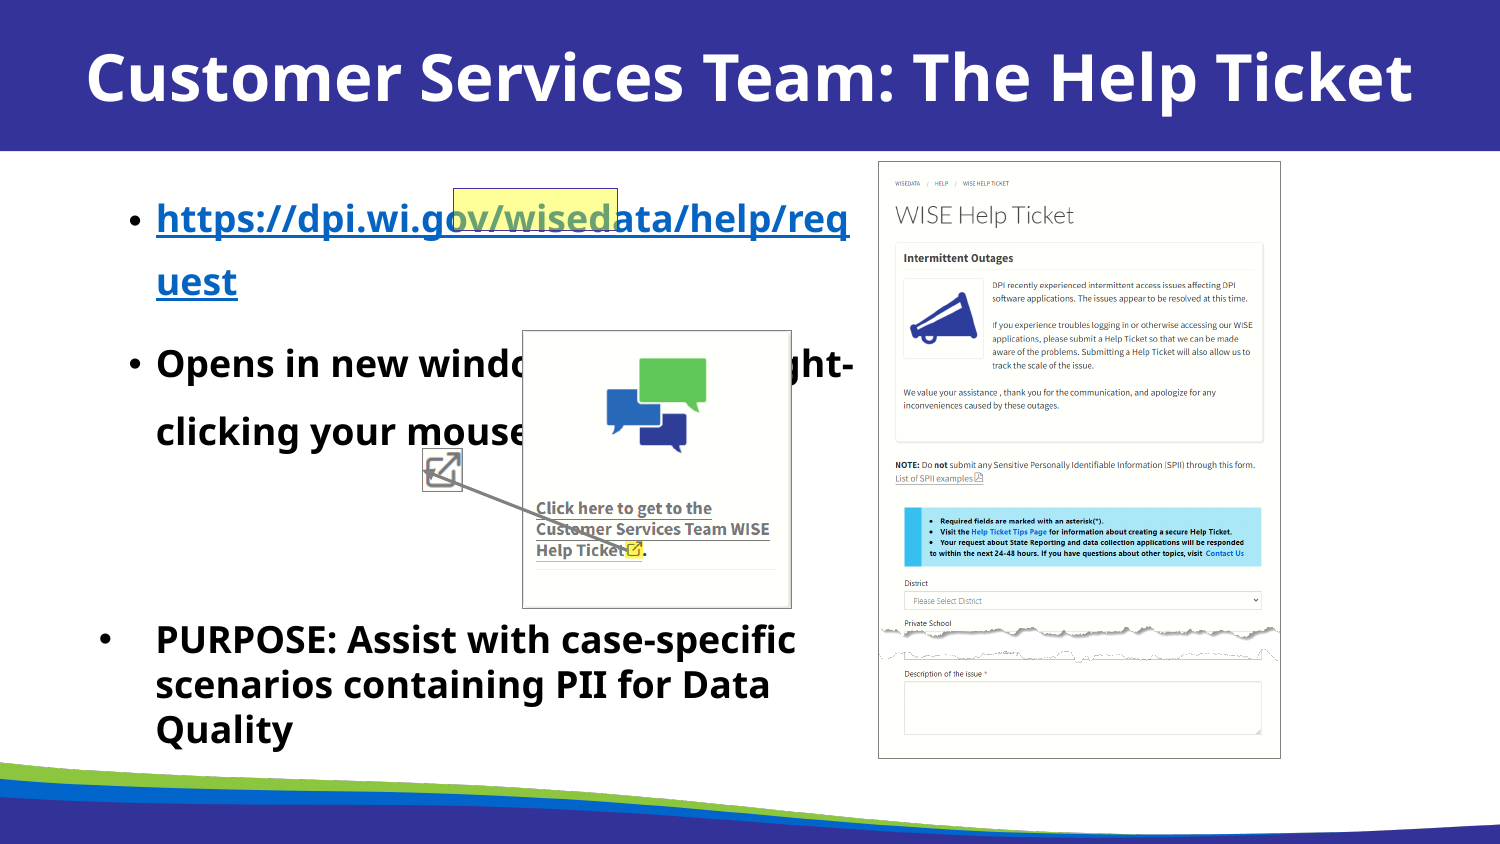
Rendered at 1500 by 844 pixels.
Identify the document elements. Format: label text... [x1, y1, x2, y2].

text_box https://dpi.wi.gov/wisedata/help/request Opens in new window (same as right-clicking your mouse). [84, 161, 878, 273]
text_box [471, 498, 628, 551]
text_box PURPOSE: Assist with case-specific scenarios containing PII for Data Quality [84, 608, 878, 758]
text_box [452, 187, 619, 231]
title Customer Services Team: The Help Ticket [0, 0, 1500, 152]
picture [522, 330, 791, 609]
picture [421, 448, 462, 492]
picture [0, 161, 1500, 844]
